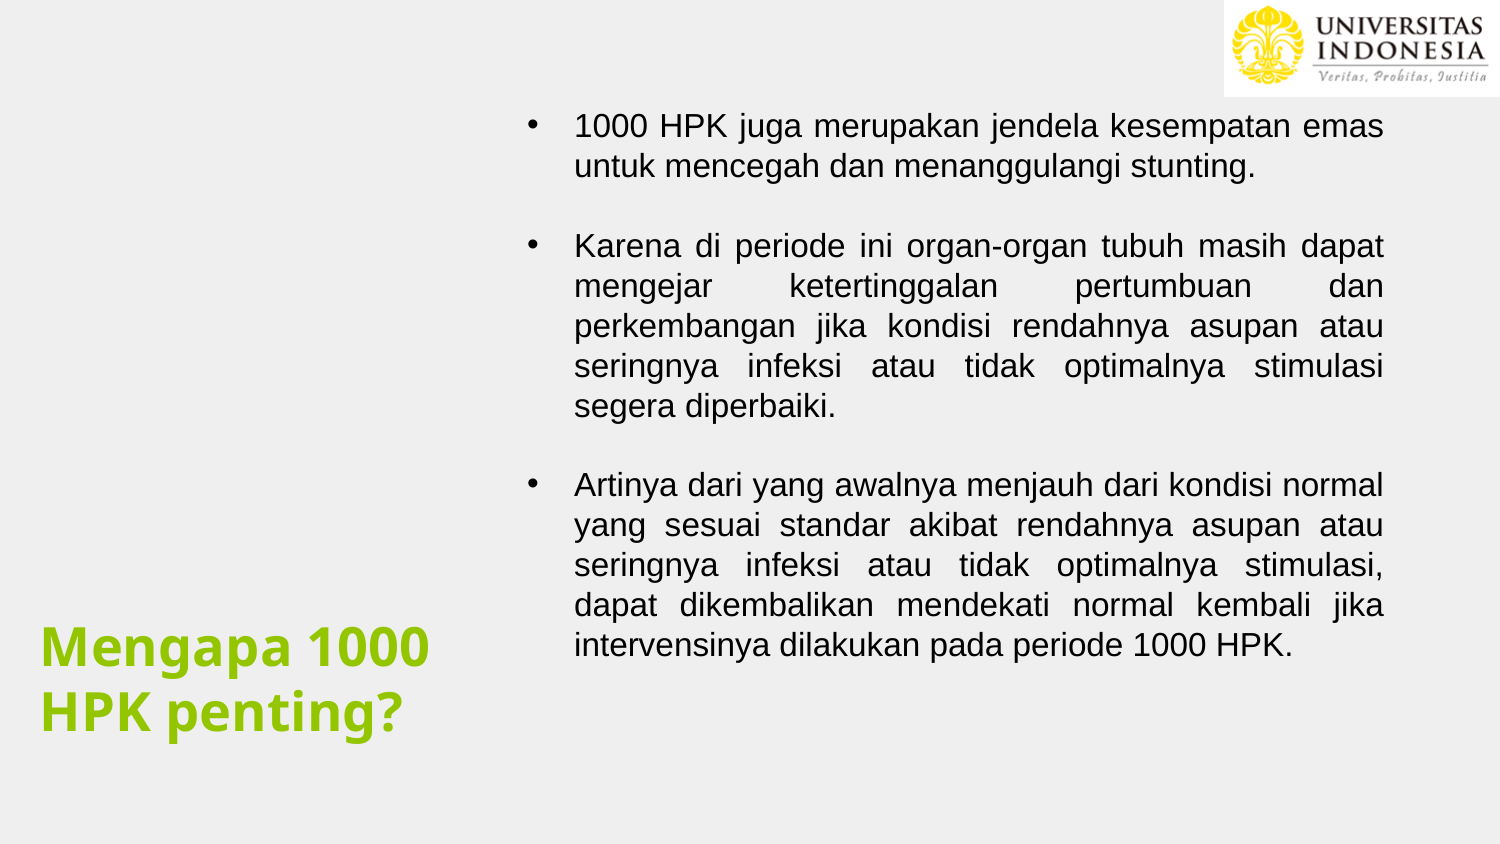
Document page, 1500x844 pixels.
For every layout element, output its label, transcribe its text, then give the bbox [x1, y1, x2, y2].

title Mengapa 1000 HPK penting? [24, 596, 512, 691]
picture [1224, 0, 1500, 97]
text_box 1000 HPK juga merupakan jendela kesempatan emas untuk mencegah dan menanggulangi stunting. Karena di periode ini organ-organ tubuh masih dapat mengejar ketertinggalan pertumbuan dan perkembangan jika kondisi rendahnya asupan atau seringnya infeksi atau tidak optimalnya stimulasi segera diperbaiki. Artinya dari yang awalnya menjauh dari kondisi normal yang sesuai standar akibat rendahnya asupan atau seringnya infeksi atau tidak optimalnya stimulasi, dapat dikembalikan mendekati normal kembali jika intervensinya dilakukan pada periode 1000 HPK. [512, 96, 1400, 701]
